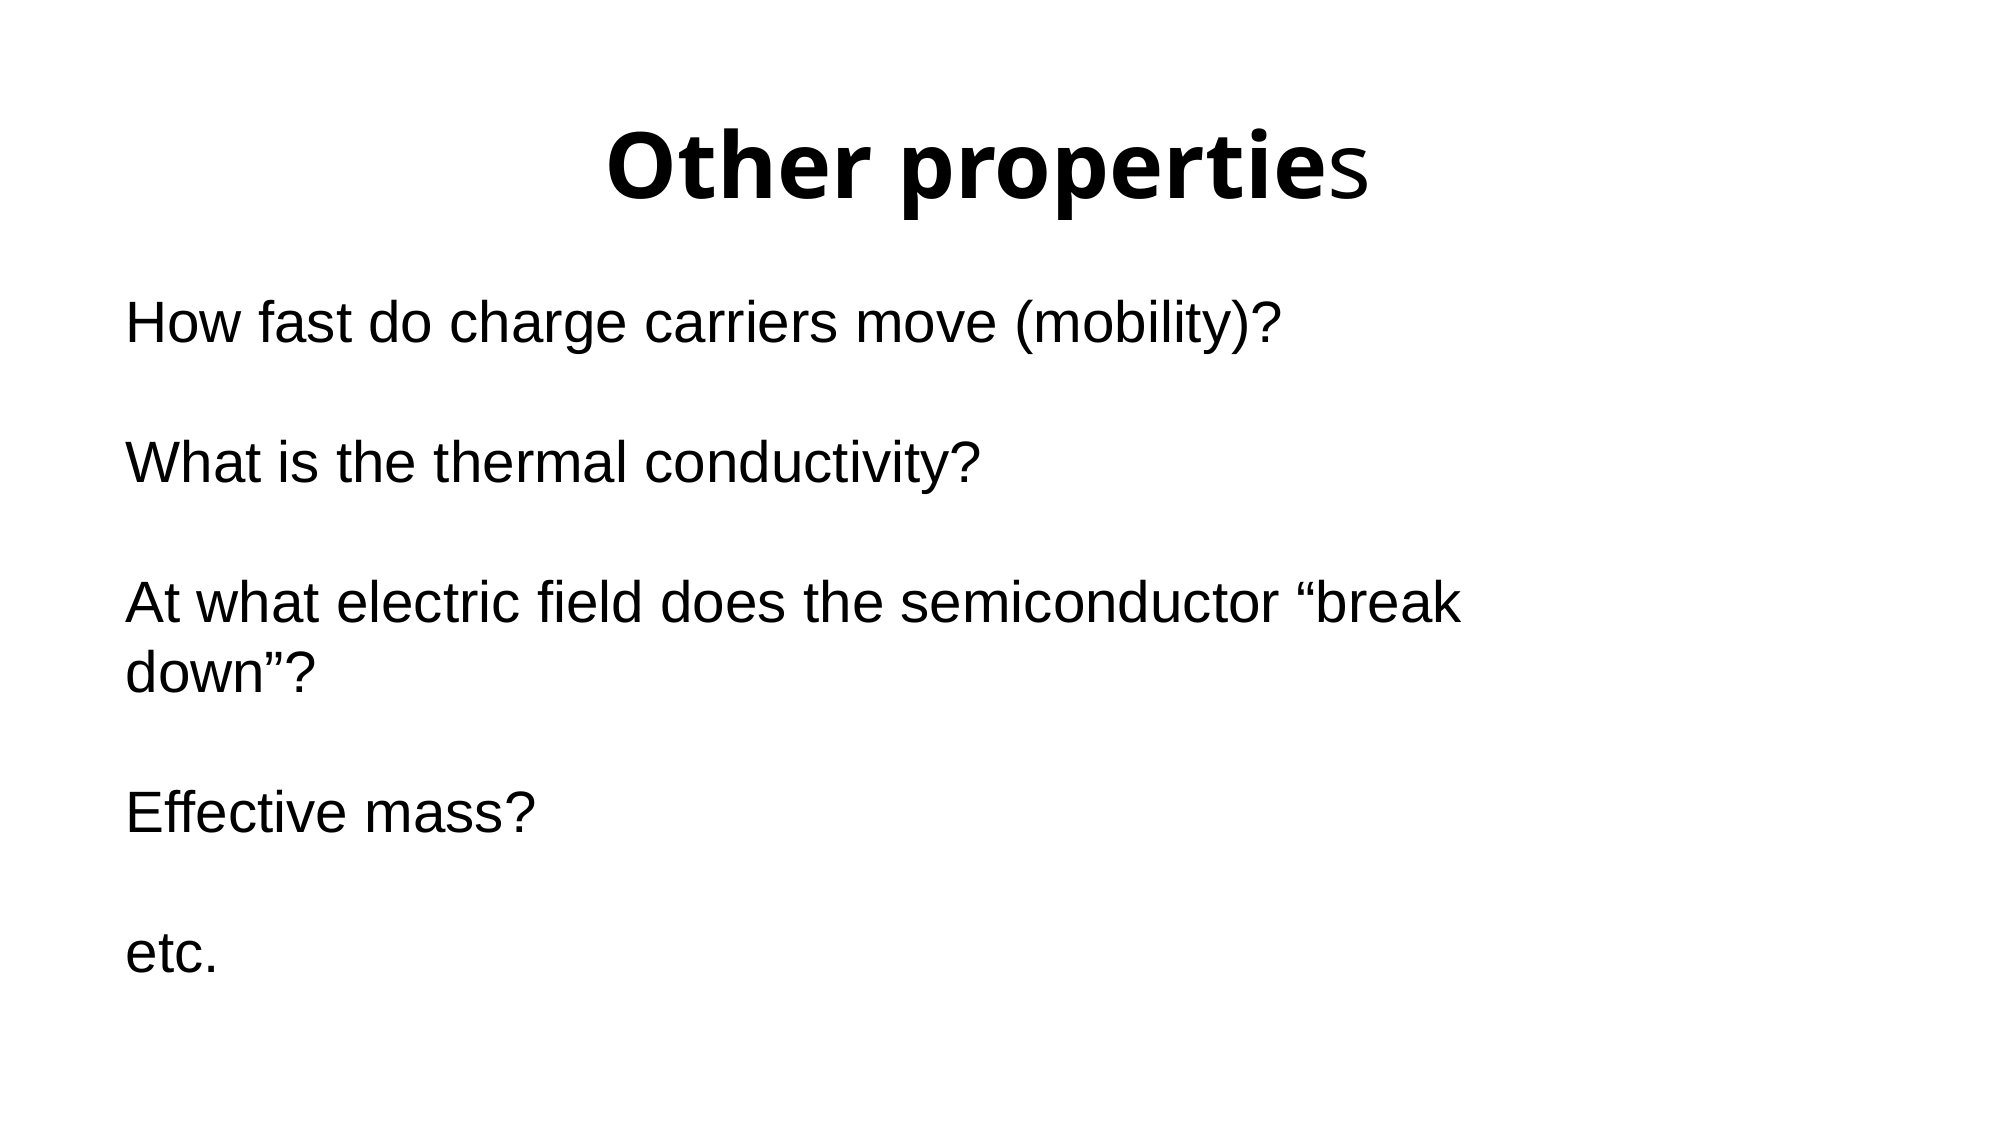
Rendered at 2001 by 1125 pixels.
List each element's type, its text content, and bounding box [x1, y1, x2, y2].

text_box How fast do charge carriers move (mobility)? What is the thermal conductivity? At what electric field does the semiconductor “break down”? Effective mass? etc. [110, 277, 1889, 992]
title Other properties [137, 59, 1863, 277]
